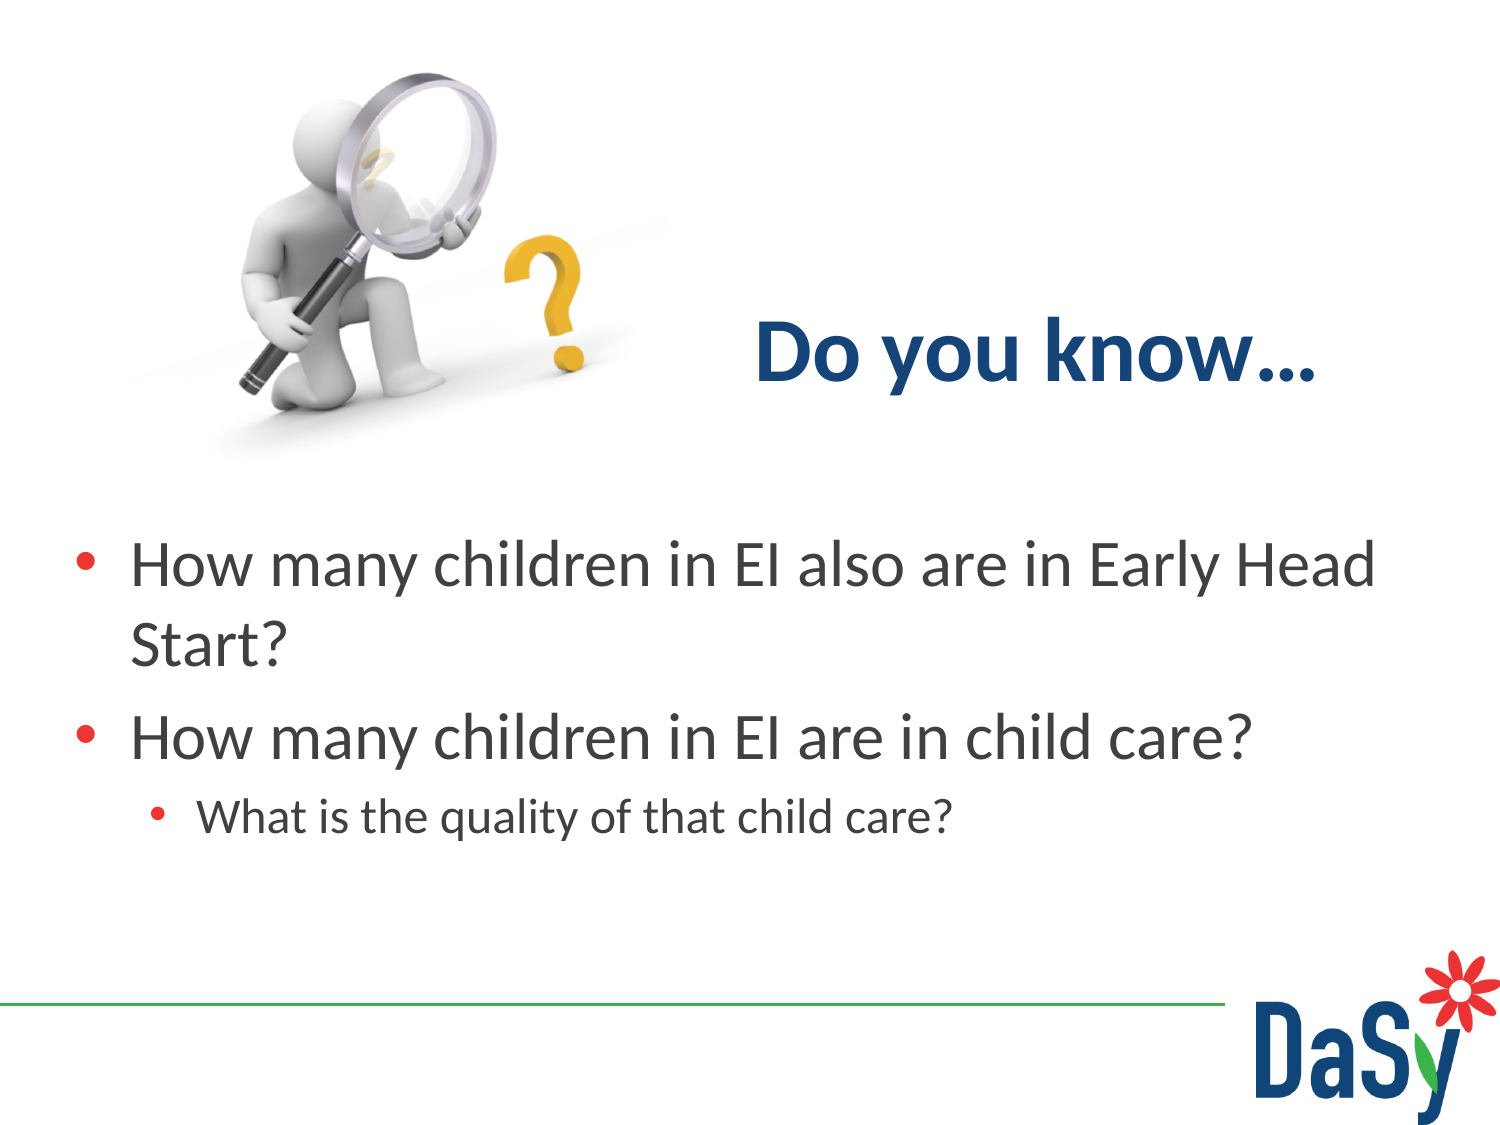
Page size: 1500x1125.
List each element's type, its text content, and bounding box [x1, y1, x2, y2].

title Do you know… [739, 250, 1349, 439]
picture [61, 2, 706, 512]
picture [1410, 950, 1500, 1125]
list How many children in EI also are in Early Head Start? How many children in EI are in child care? What is the quality of that child care? [59, 512, 1410, 1125]
